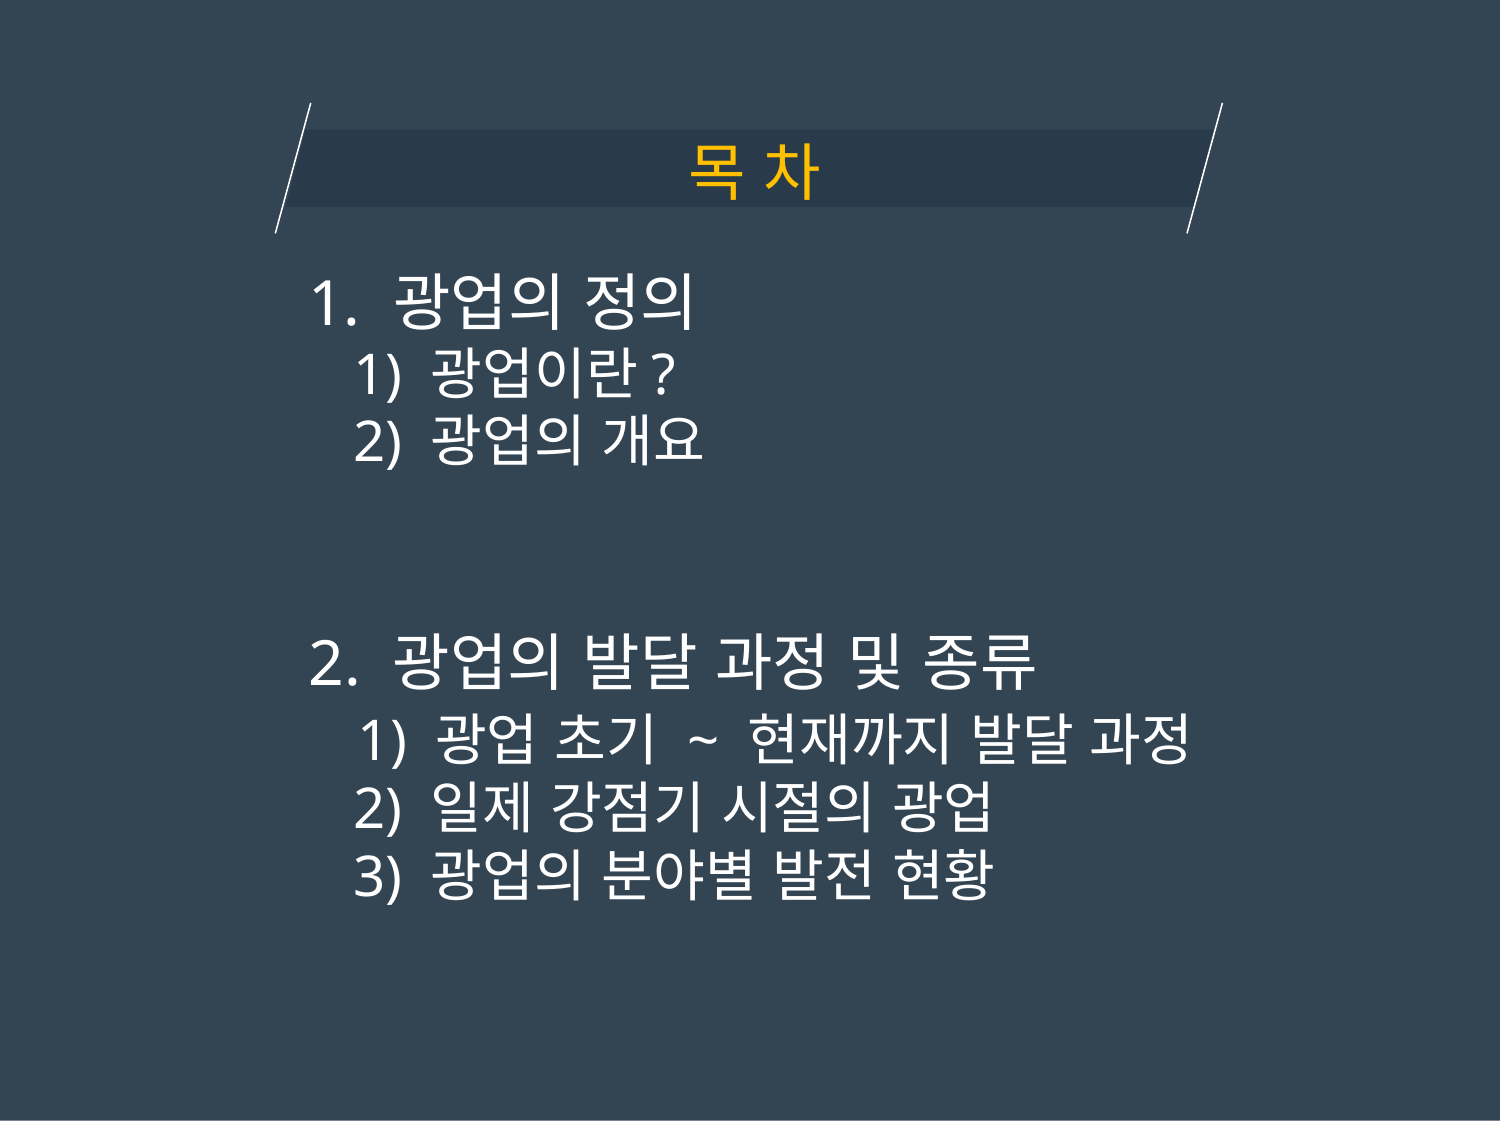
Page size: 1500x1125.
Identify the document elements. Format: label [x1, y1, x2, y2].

text_box [275, 102, 1223, 999]
text_box [0, 0, 1500, 1123]
